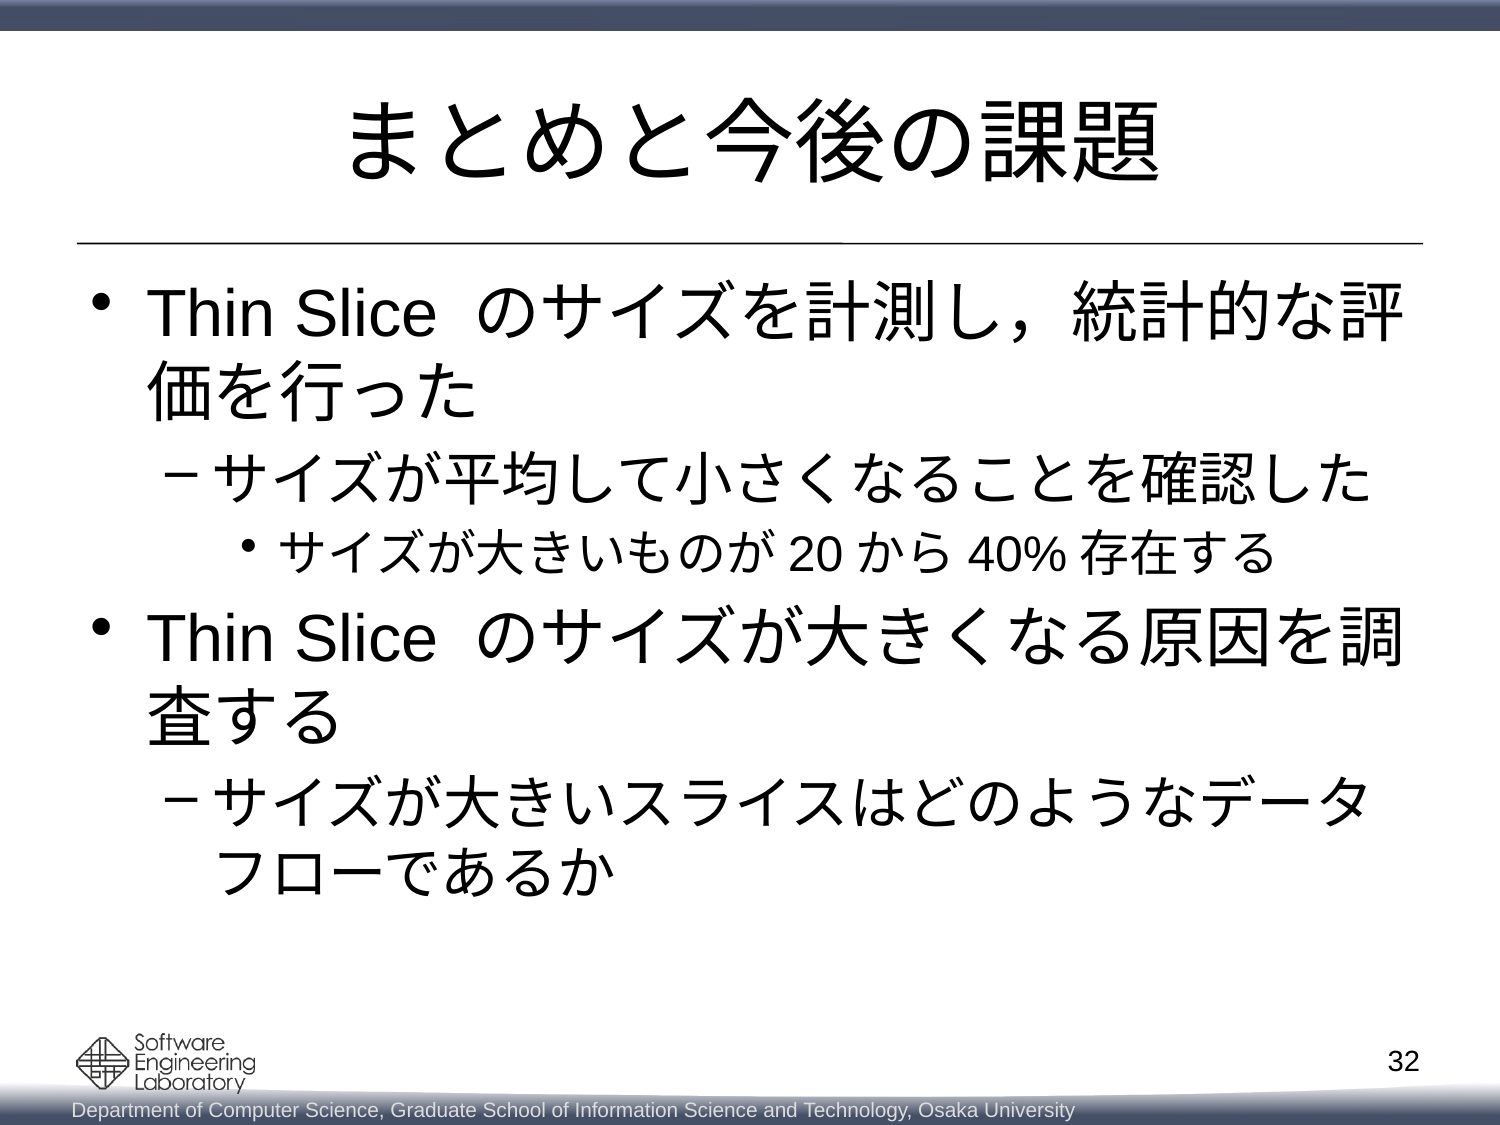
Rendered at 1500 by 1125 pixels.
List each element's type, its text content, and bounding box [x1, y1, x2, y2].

slide_number 32 [1246, 1034, 1436, 1083]
list Thin Slice のサイズを計測し，統計的な評価を行った サイズが平均して小さくなることを確認した サイズが大きいものが20から40%存在する Thin Slice のサイズが大きくなる原因を調査する サイズが大きいスライスはどのようなデータフローであるか [74, 262, 1426, 1006]
title まとめと今後の課題 [74, 44, 1424, 233]
picture [0, 0, 1500, 31]
picture [0, 1033, 1500, 1125]
